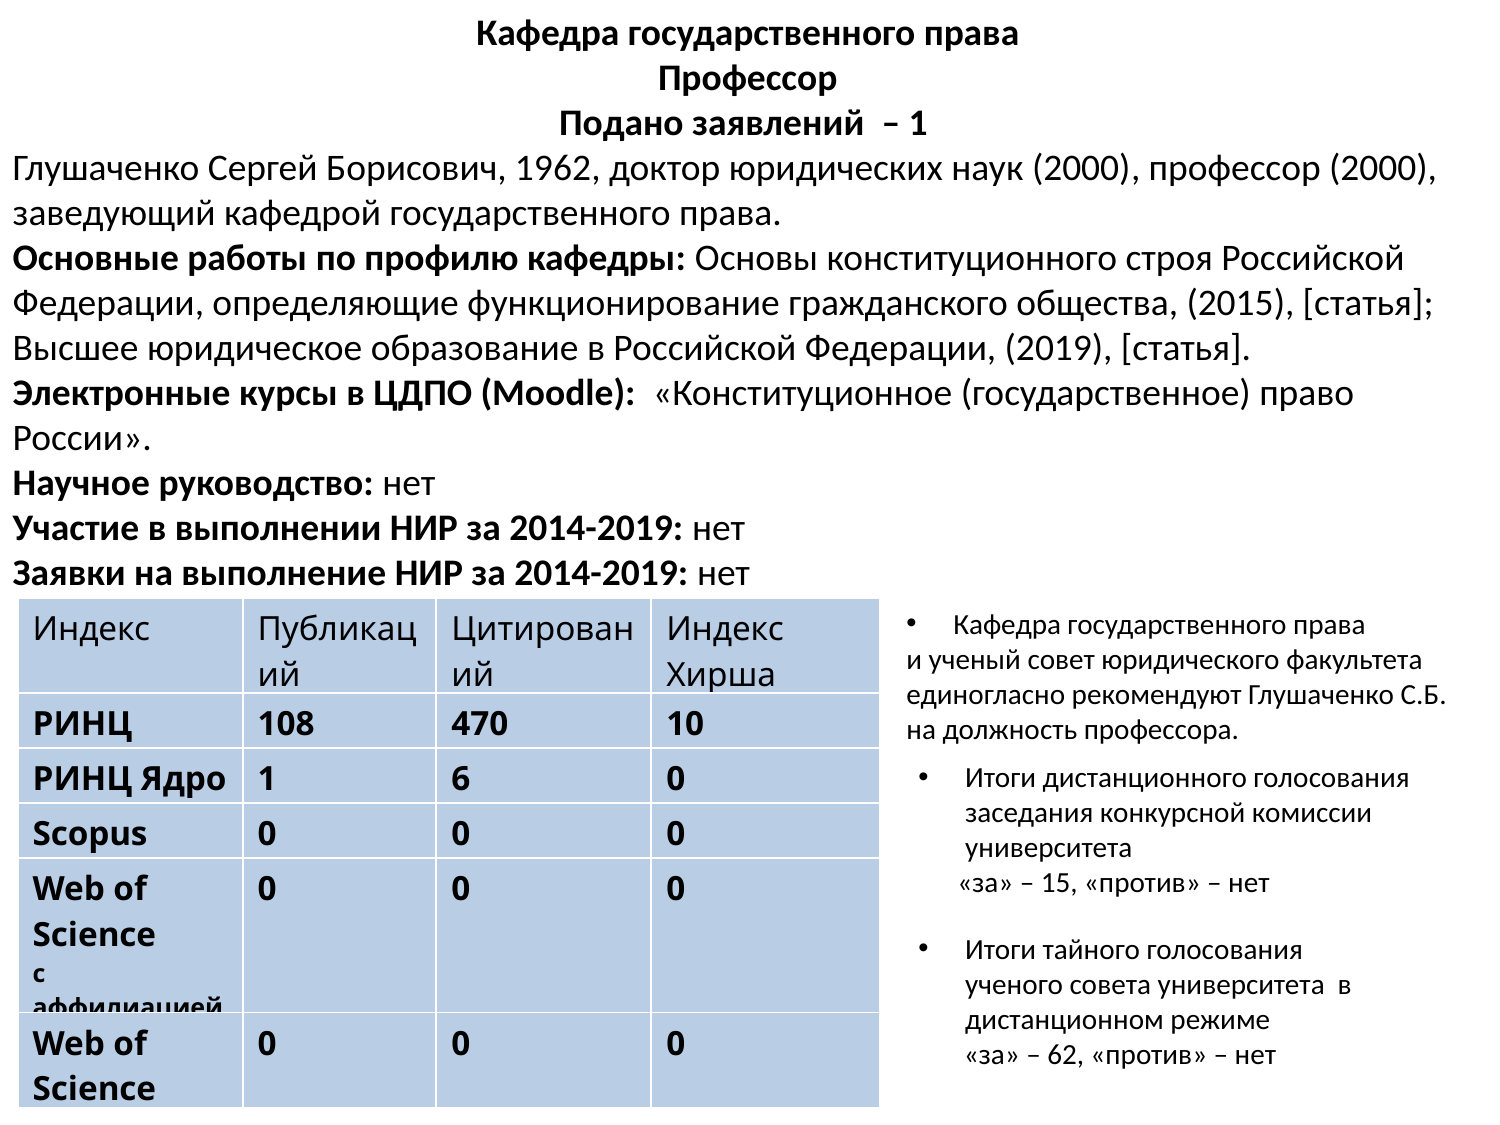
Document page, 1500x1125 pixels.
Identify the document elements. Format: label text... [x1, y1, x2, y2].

table_cell 0 [652, 804, 879, 857]
table_header Цитирований [437, 599, 650, 692]
table_cell Web of Science c аффилиацией [19, 859, 242, 1012]
table_cell 0 [437, 804, 650, 857]
table_header Индекс Хирша [652, 599, 879, 692]
text_box Кафедра государственного права и ученый совет юридического факультета единогласно рекомендуют Глушаченко С.Б. на должность профессора. [891, 597, 1483, 798]
table_cell 108 [244, 694, 435, 747]
table_cell 0 [652, 1013, 879, 1107]
table_cell 0 [437, 1013, 650, 1107]
table_cell 0 [244, 804, 435, 857]
table_cell 470 [437, 694, 650, 747]
table_cell 1 [244, 749, 435, 802]
table_cell РИНЦ [19, 694, 242, 747]
table_cell 10 [652, 694, 879, 747]
table_cell 0 [244, 1013, 435, 1107]
table_cell Web of Science [19, 1013, 242, 1107]
table_cell 6 [437, 749, 650, 802]
text_box [1053, 341, 1084, 492]
table_cell 0 [244, 859, 435, 1012]
table_header Публикаций [244, 599, 435, 692]
text_box Итоги тайного голосования ученого совета университета в дистанционном режиме «за» – 62, «против» – нет [903, 922, 1391, 1123]
table_cell 0 [652, 859, 879, 1012]
table_cell 0 [652, 749, 879, 802]
table_cell Scopus [19, 804, 242, 857]
text_box Итоги дистанционного голосования заседания конкурсной комиссии университета «за» – 15, «против» – нет [903, 751, 1436, 951]
table_header Индекс [19, 599, 242, 692]
text_box Кафедра государственного права Профессор Подано заявлений – 1 Глушаченко Сергей Борисович, 1962​, доктор юридических наук (2000)​, профессор (2000), заведующий кафедрой государственного права. Основные работы по профилю кафедры: Основы конституционного строя Российской Федерации, определяющие функционирование гражданского общества, (2015), [статья]; Высшее юридическое образование в Российской Федерации, (2019), [статья].​ Электронные курсы в ЦДПО (Moodle): «Конституционное (государственное) право России». ​ Научное руководство: нет Участие в выполнении НИР за 2014-2019: ​нет Заявки на выполнение НИР за 2014-2019: ​нет [0, 0, 1498, 691]
table_cell РИНЦ Ядро [19, 749, 242, 802]
table_cell 0 [437, 859, 650, 1012]
